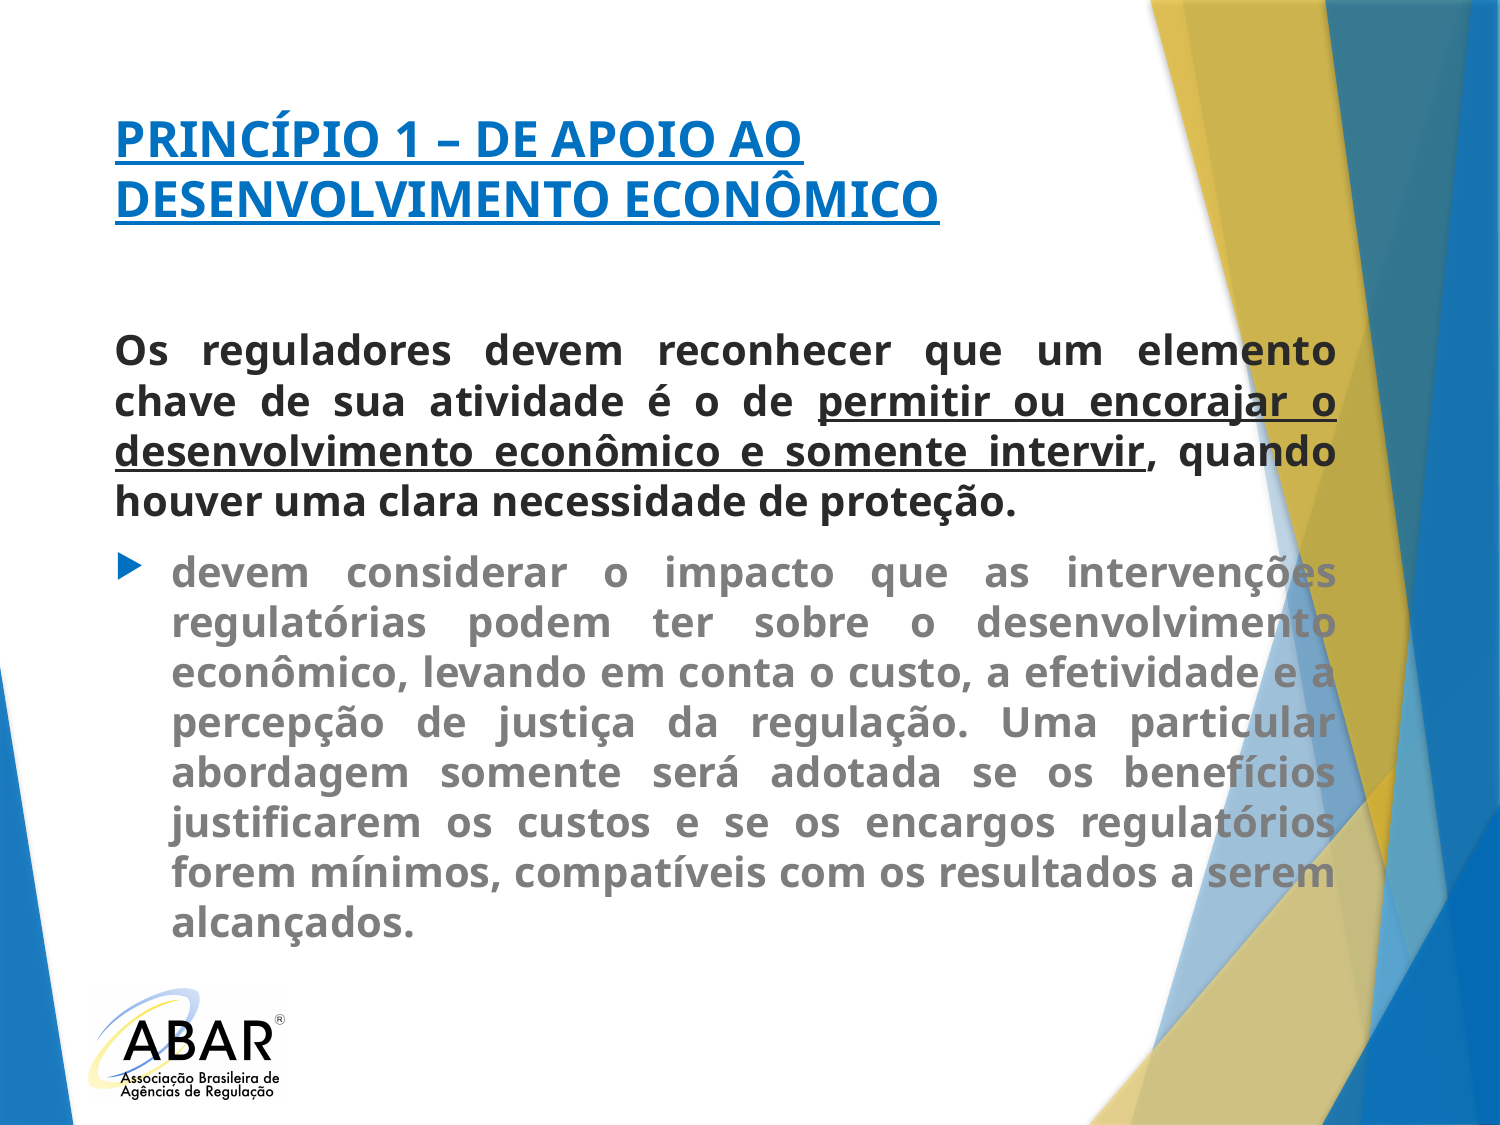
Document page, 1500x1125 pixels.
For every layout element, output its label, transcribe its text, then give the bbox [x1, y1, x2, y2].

title PRINCÍPIO 1 – DE APOIO AO DESENVOLVIMENTO ECONÔMICO [99, 99, 1200, 316]
list Os reguladores devem reconhecer que um elemento chave de sua atividade é o de permitir ou encorajar o desenvolvimento econômico e somente intervir, quando houver uma clara necessidade de proteção. devem considerar o impacto que as intervenções regulatórias podem ter sobre o desenvolvimento econômico, levando em conta o custo, a efetividade e a percepção de justiça da regulação. Uma particular abordagem somente será adotada se os benefícios justificarem os custos e se os encargos regulatórios forem mínimos, compatíveis com os resultados a serem alcançados. [99, 316, 1353, 990]
picture [87, 988, 285, 1100]
